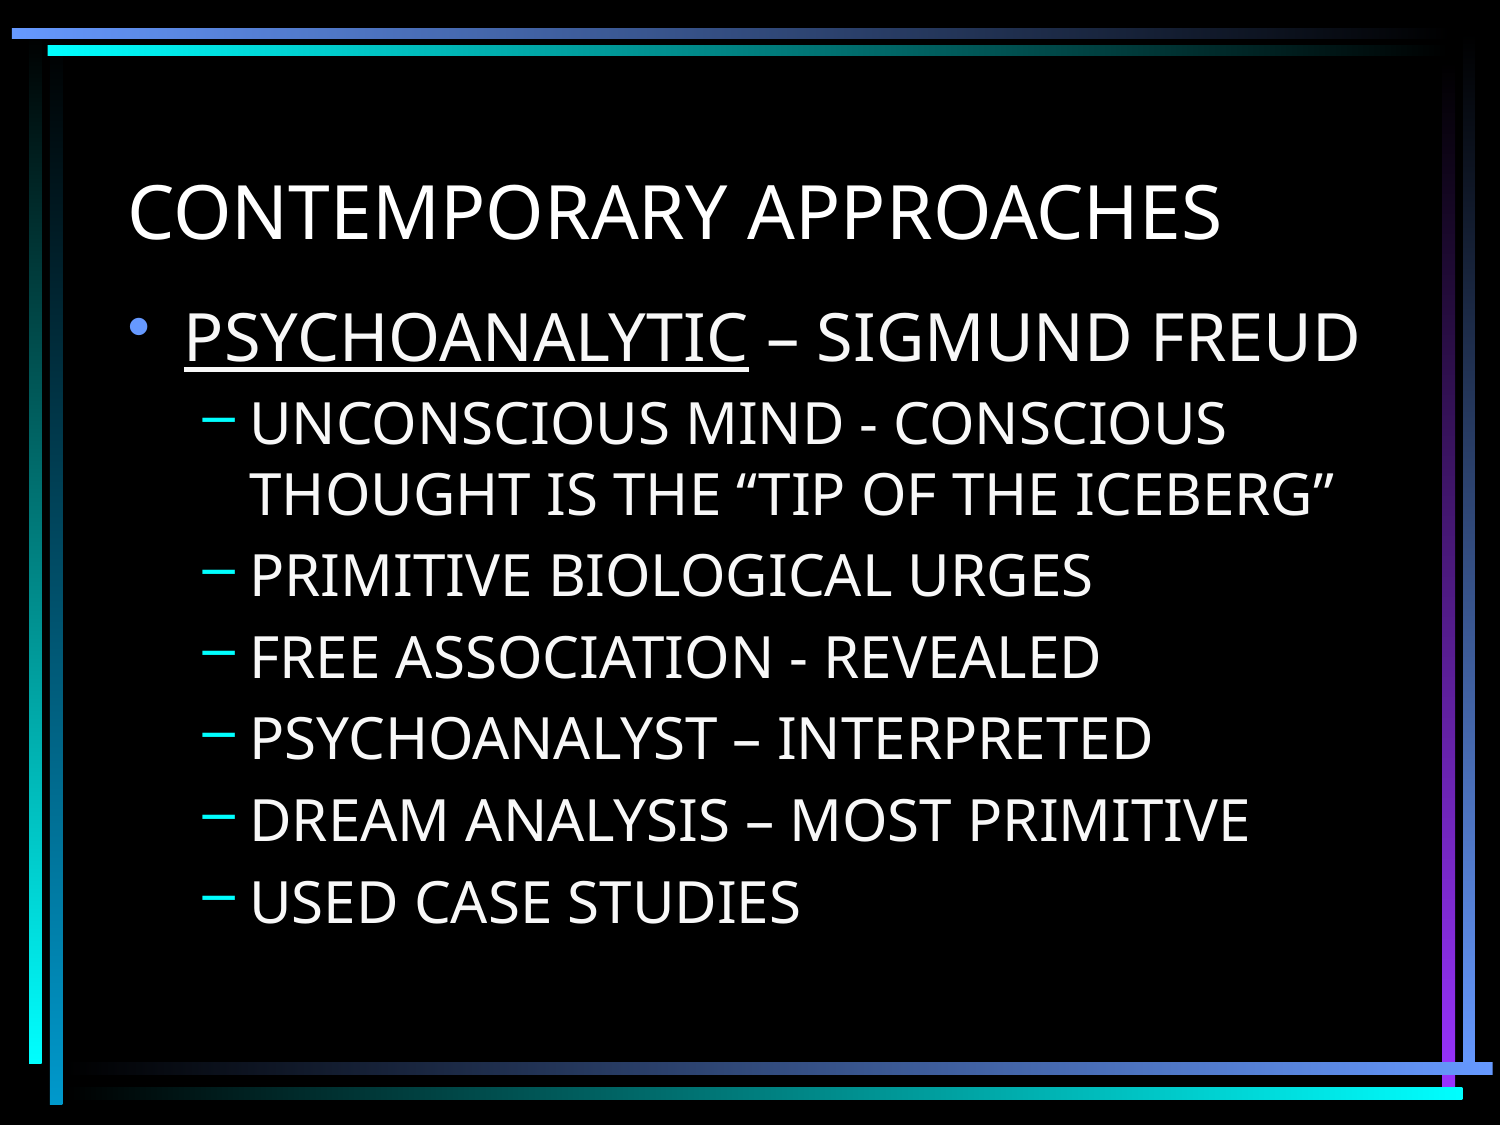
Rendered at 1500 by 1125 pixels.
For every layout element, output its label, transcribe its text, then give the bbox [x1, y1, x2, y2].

list PSYCHOANALYTIC – SIGMUND FREUD UNCONSCIOUS MIND - CONSCIOUS THOUGHT IS THE “TIP OF THE ICEBERG” PRIMITIVE BIOLOGICAL URGES FREE ASSOCIATION - REVEALED PSYCHOANALYST – INTERPRETED DREAM ANALYSIS – MOST PRIMITIVE USED CASE STUDIES [112, 287, 1388, 975]
title CONTEMPORARY APPROACHES [112, 99, 1388, 263]
